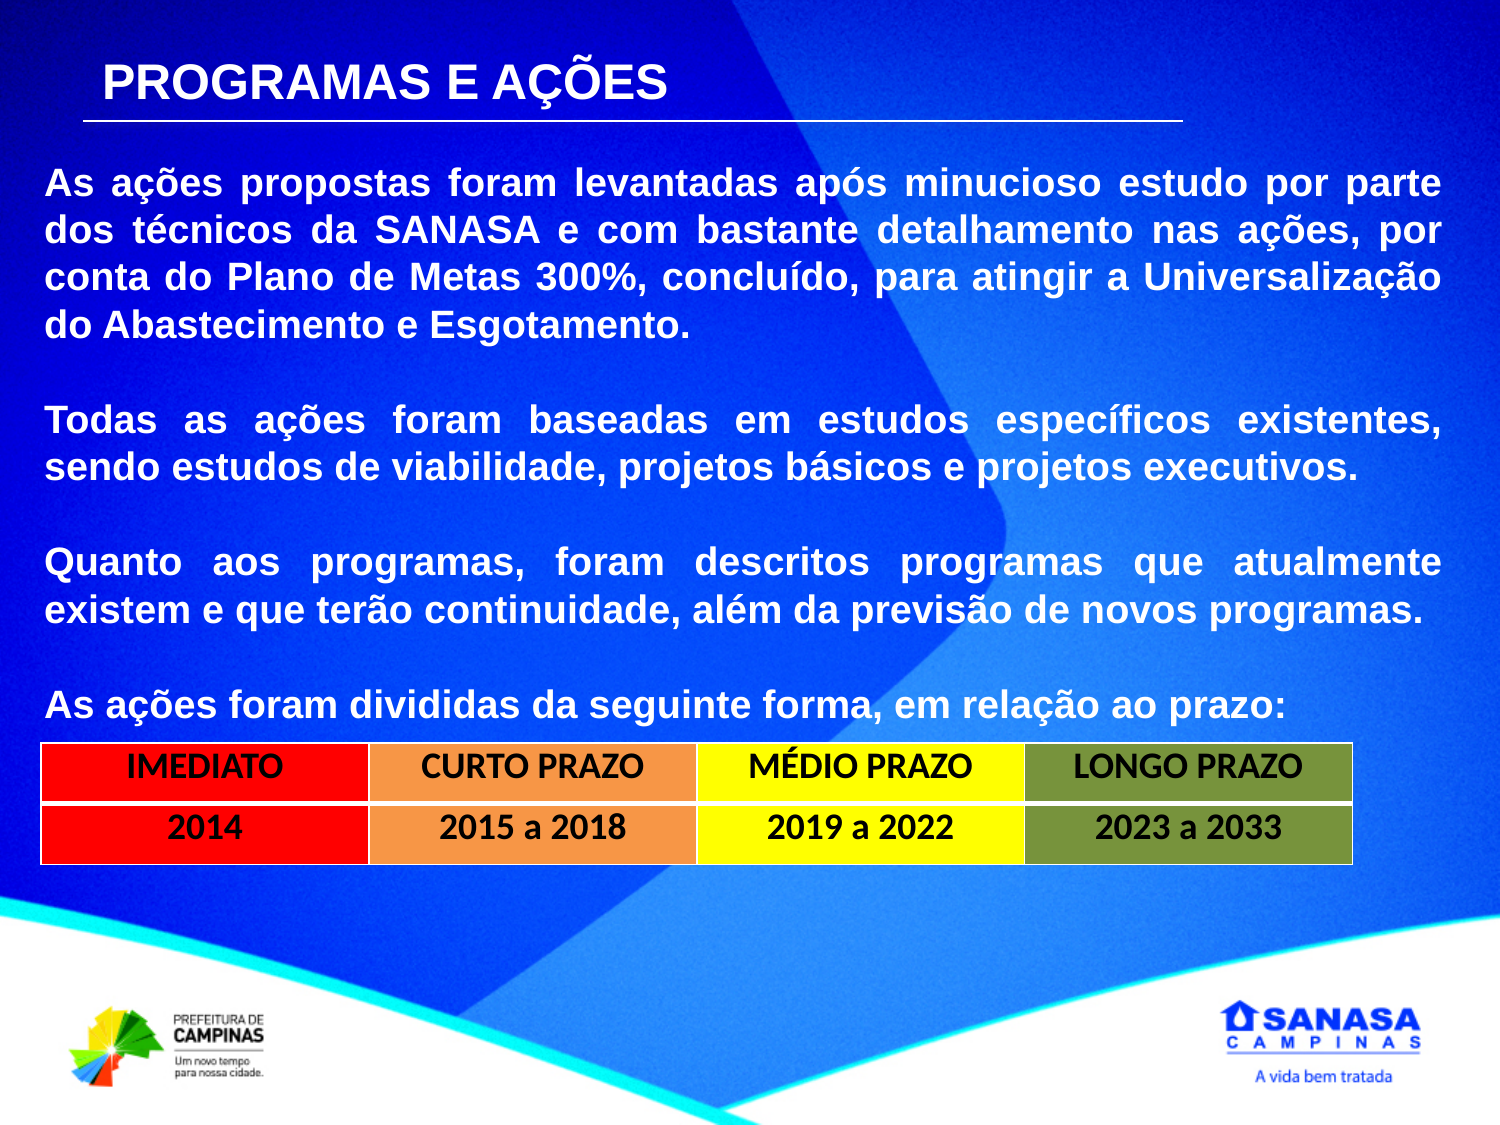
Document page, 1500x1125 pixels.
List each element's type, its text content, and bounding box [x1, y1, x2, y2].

picture [0, 0, 1500, 1125]
table_cell 2015 a 2018 [370, 806, 696, 864]
table_cell 2023 a 2033 [1025, 806, 1352, 864]
table_header MÉDIO PRAZO [698, 744, 1024, 801]
table_header LONGO PRAZO [1025, 744, 1352, 801]
table_header IMEDIATO [42, 744, 368, 801]
table_header CURTO PRAZO [370, 744, 696, 801]
text_box As ações propostas foram levantadas após minucioso estudo por parte dos técnicos da SANASA e com bastante detalhamento nas ações, por conta do Plano de Metas 300%, concluído, para atingir a Universalização do Abastecimento e Esgotamento. Todas as ações foram baseadas em estudos específicos existentes, sendo estudos de viabilidade, projetos básicos e projetos executivos. Quanto aos programas, foram descritos programas que atualmente existem e que terão continuidade, além da previsão de novos programas. As ações foram divididas da seguinte forma, em relação ao prazo: [29, 148, 1459, 834]
table_cell 2014 [42, 806, 368, 864]
table_cell 2019 a 2022 [698, 806, 1024, 864]
text_box PROGRAMAS E AÇÕES [87, 42, 1282, 118]
